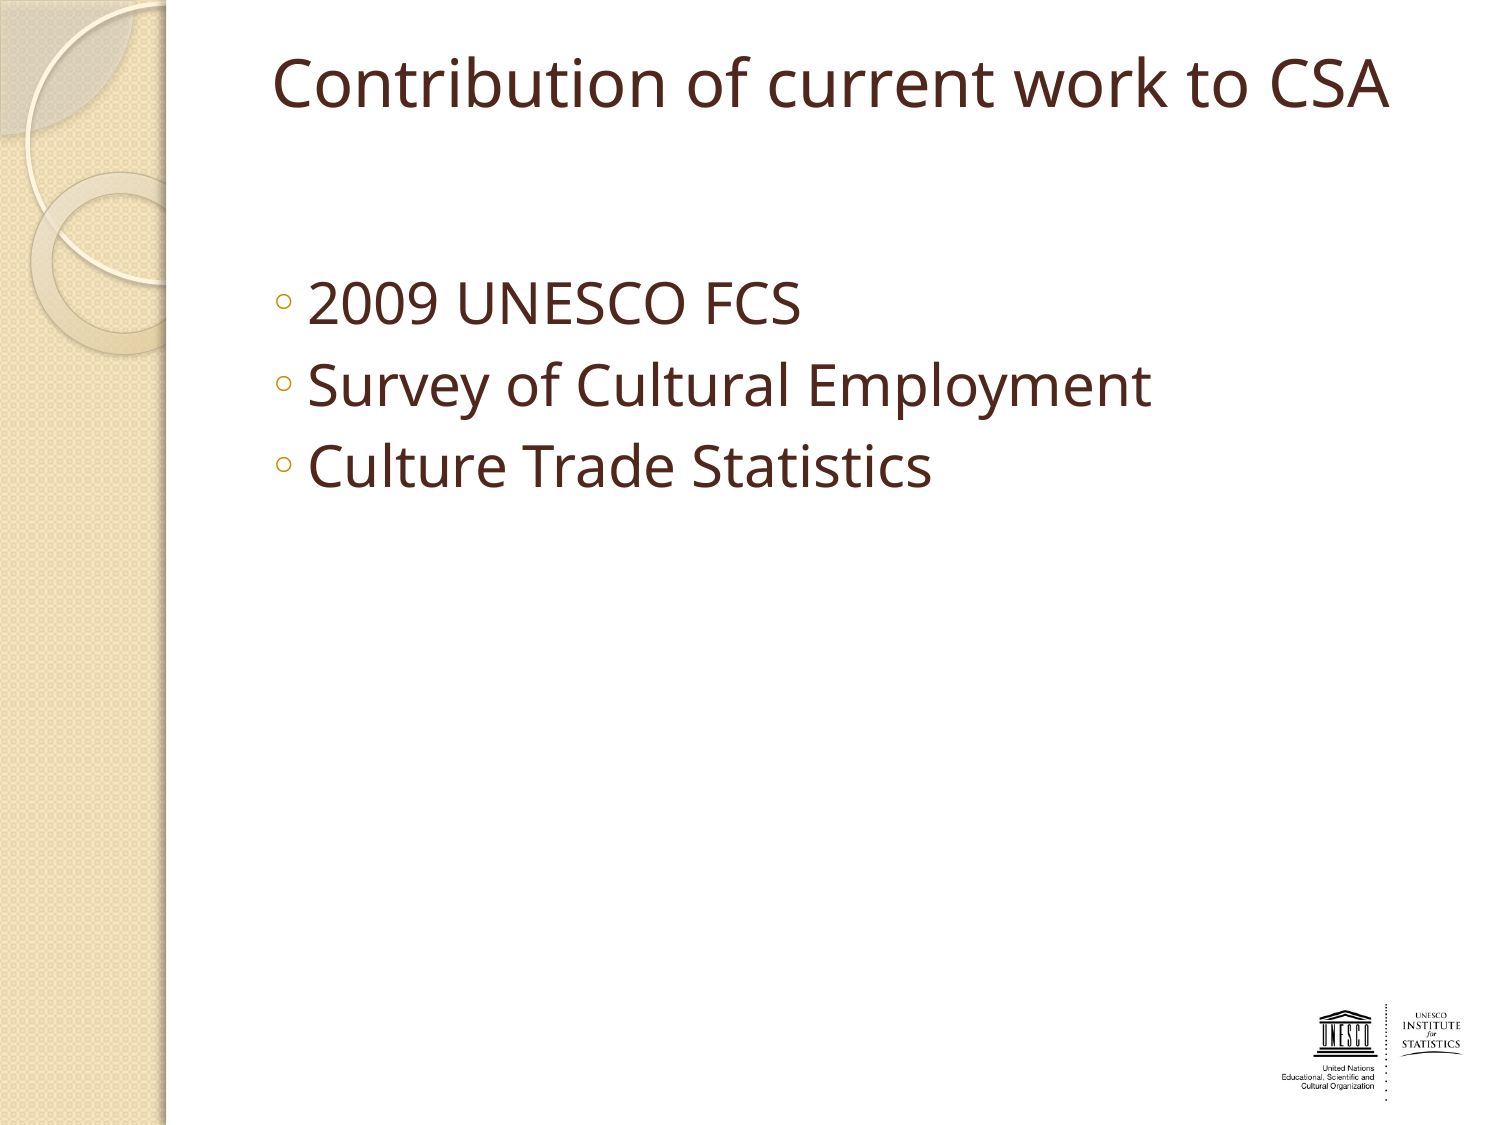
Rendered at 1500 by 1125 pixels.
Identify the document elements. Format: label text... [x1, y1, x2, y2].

picture [1265, 989, 1479, 1113]
title Contribution of current work to CSA [162, 0, 1500, 161]
list 2009 UNESCO FCS Survey of Cultural Employment Culture Trade Statistics [187, 187, 1450, 1025]
